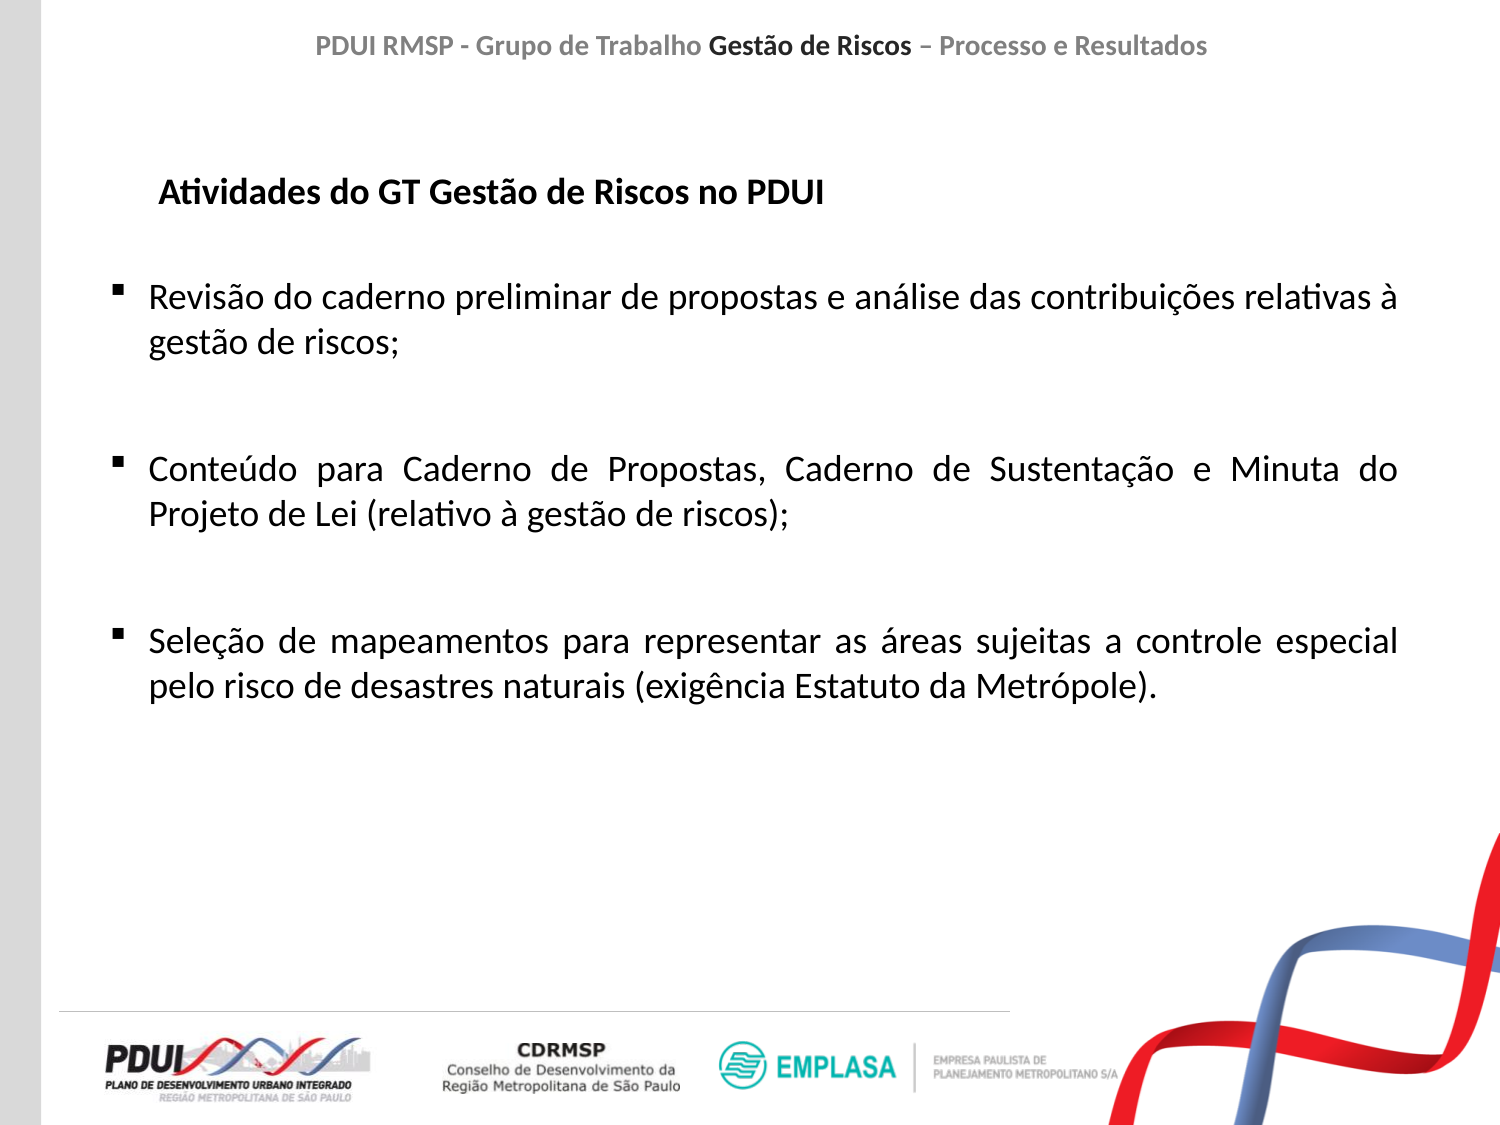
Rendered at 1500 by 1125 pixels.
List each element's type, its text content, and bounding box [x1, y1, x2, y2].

title PDUI RMSP - Grupo de Trabalho Gestão de Riscos – Processo e Resultados [41, 19, 1483, 135]
list Atividades do GT Gestão de Riscos no PDUI Revisão do caderno preliminar de propostas e análise das contribuições relativas à gestão de riscos; Conteúdo para Caderno de Propostas, Caderno de Sustentação e Minuta do Projeto de Lei (relativo à gestão de riscos); Seleção de mapeamentos para representar as áreas sujeitas a controle especial pelo risco de desastres naturais (exigência Estatuto da Metrópole). [64, 135, 1415, 846]
picture [442, 1043, 680, 1094]
picture [687, 833, 1500, 1125]
picture [88, 1015, 384, 1125]
